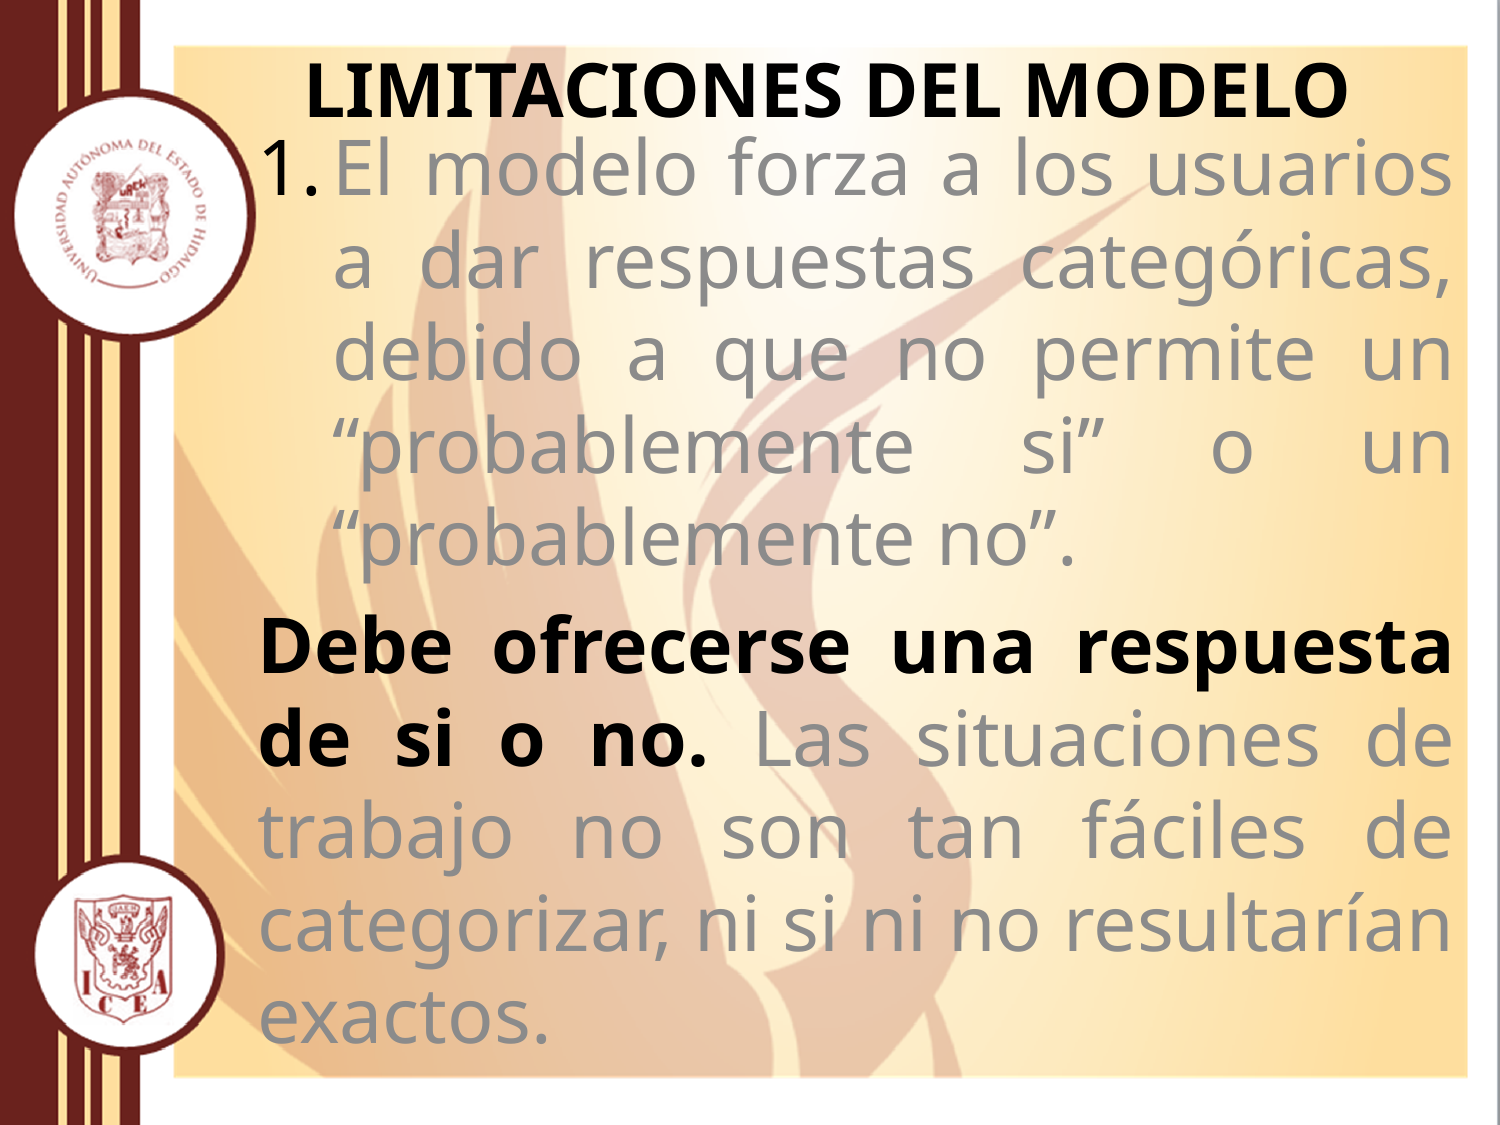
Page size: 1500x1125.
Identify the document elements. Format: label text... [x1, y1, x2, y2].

title Limitaciones del modelo [230, 35, 1425, 153]
picture [0, 0, 1500, 1125]
list El modelo forza a los usuarios a dar respuestas categóricas, debido a que no permite un “probablemente si” o un “probablemente no”. Debe ofrecerse una respuesta de si o no. Las situaciones de trabajo no son tan fáciles de categorizar, ni si ni no resultarían exactos. [230, 175, 1471, 1067]
